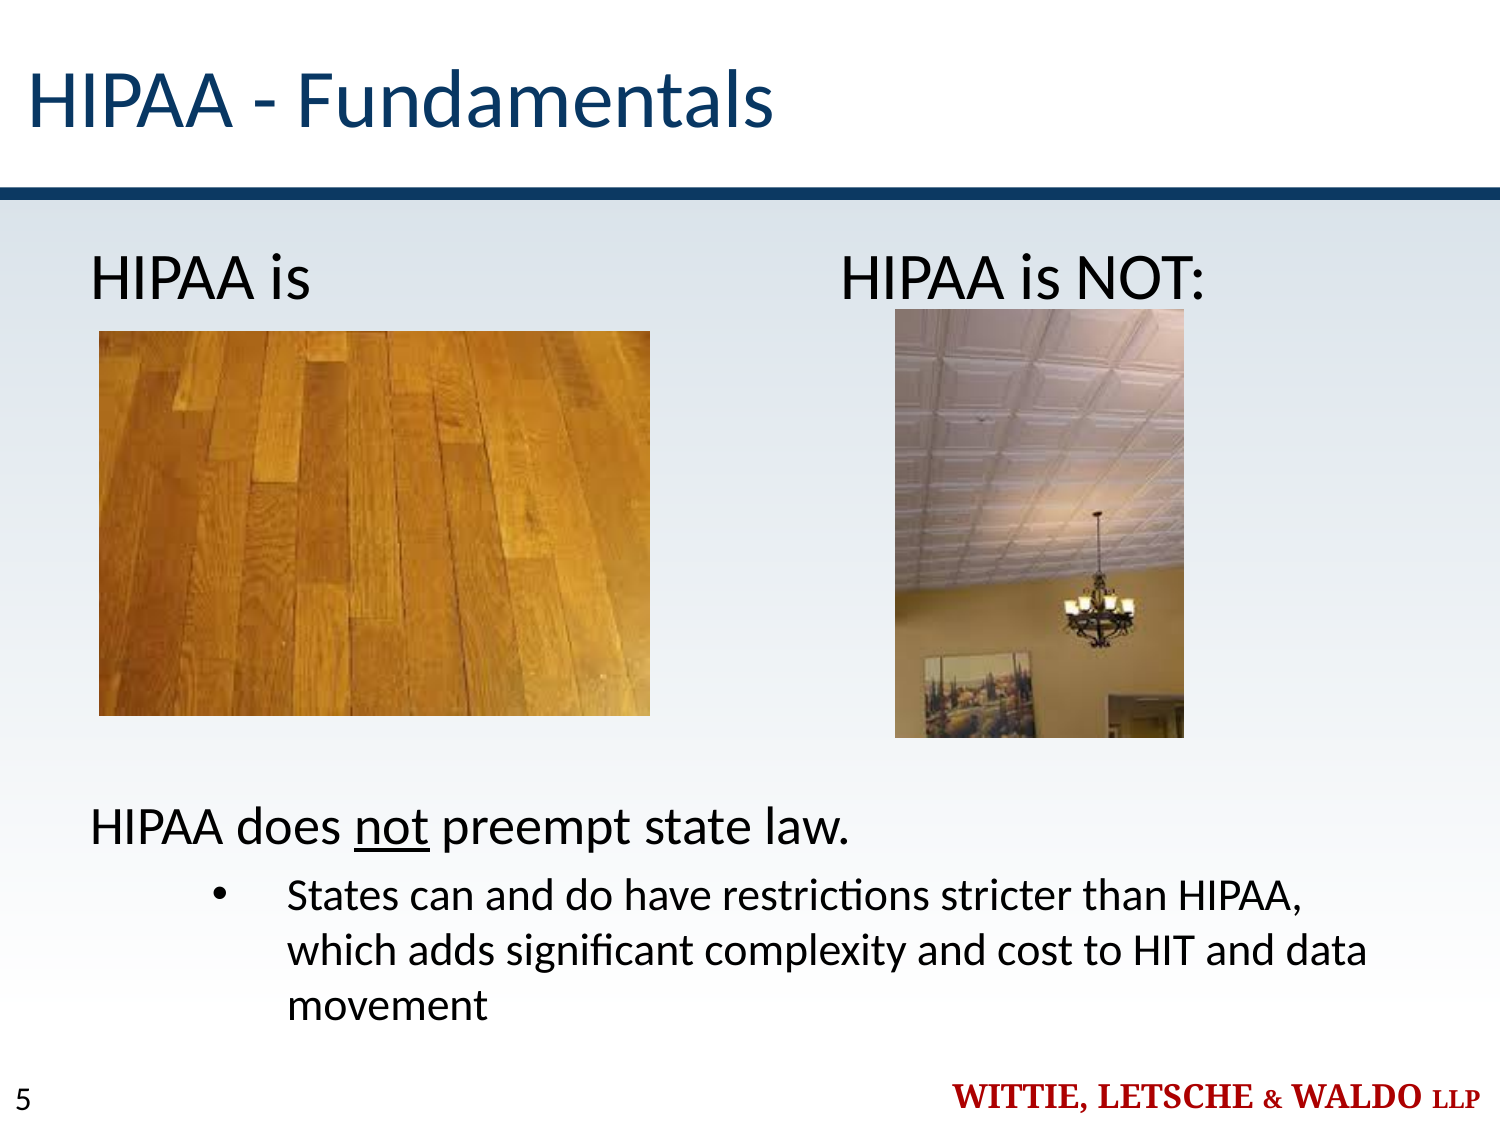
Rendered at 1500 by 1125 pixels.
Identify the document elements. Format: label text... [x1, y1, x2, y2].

text_box 5 [0, 1069, 75, 1125]
title HIPAA - Fundamentals [12, 0, 1488, 188]
list HIPAA is HIPAA is NOT: HIPAA does not preempt state law. States can and do have restrictions stricter than HIPAA, which adds significant complexity and cost to HIT and data movement [75, 224, 1425, 1100]
picture [895, 309, 1184, 738]
picture [99, 330, 651, 716]
